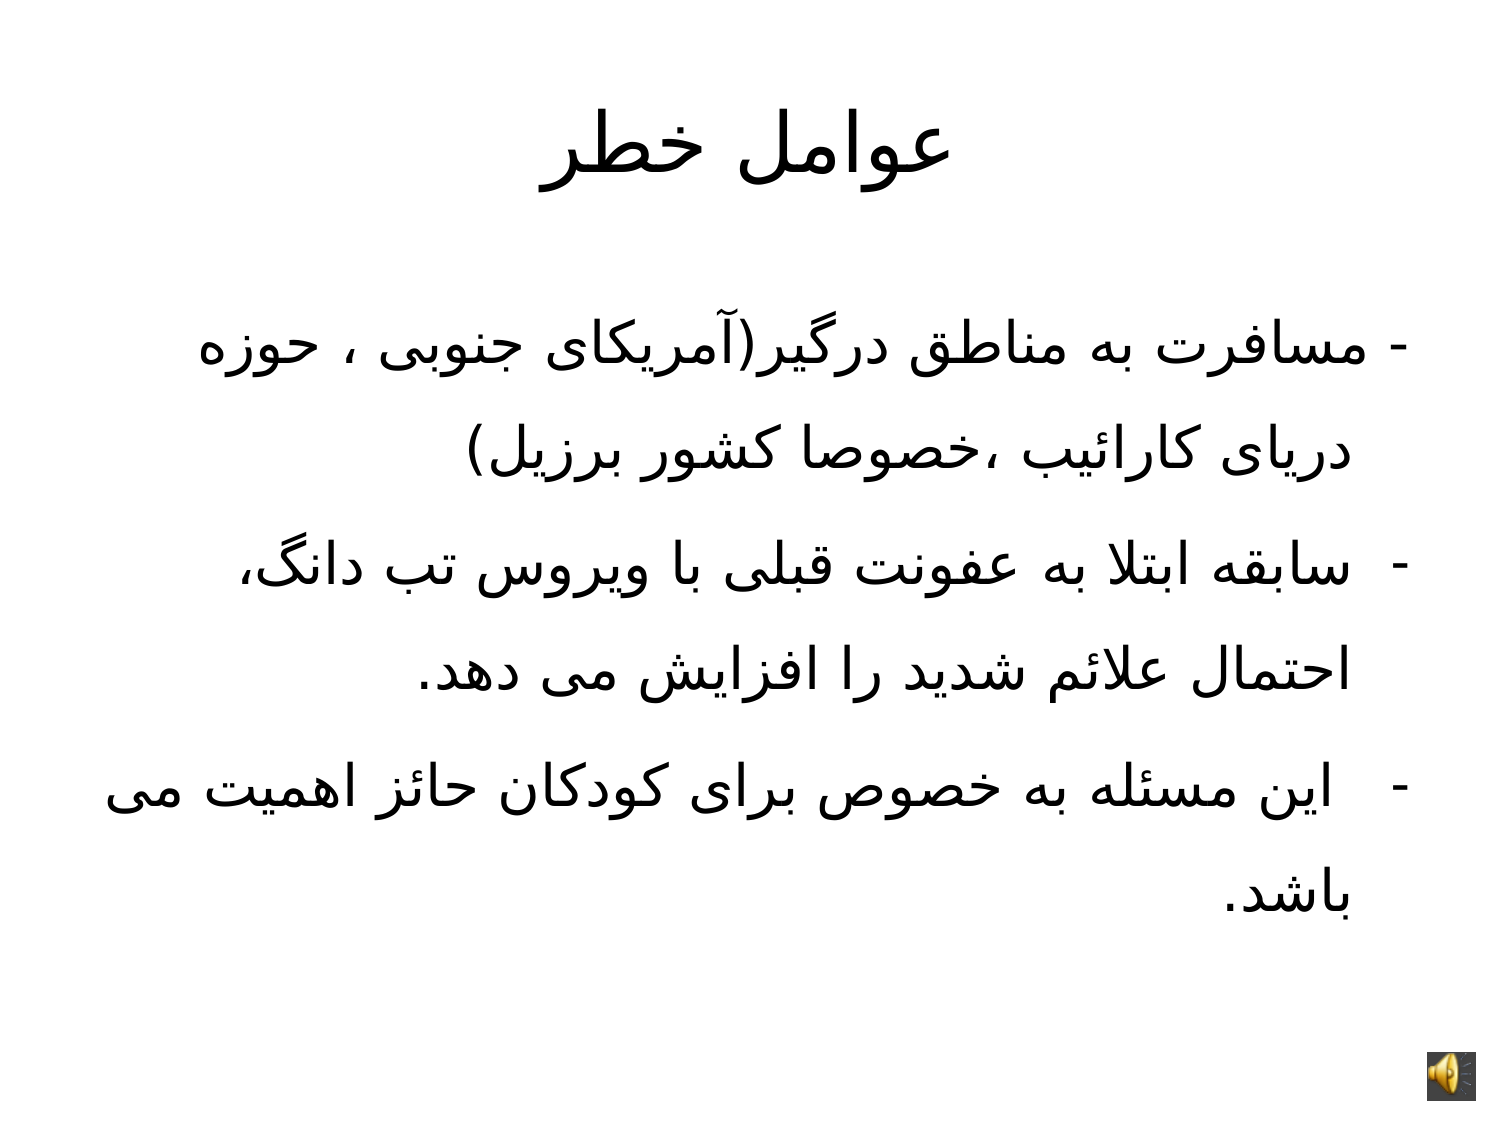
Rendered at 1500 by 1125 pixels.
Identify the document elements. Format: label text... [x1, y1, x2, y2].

title عوامل خطر [75, 45, 1425, 233]
picture [1426, 1051, 1477, 1102]
list - مسافرت به مناطق درگیر(آمریکای جنوبی ، حوزه دریای کارائیب ،خصوصا کشور برزیل) سابقه ابتلا به عفونت قبلی با ویروس تب دانگ، احتمال علائم شدید را افزایش می دهد. این مسئله به خصوص برای کودکان حائز اهمیت می باشد. [75, 262, 1425, 1005]
